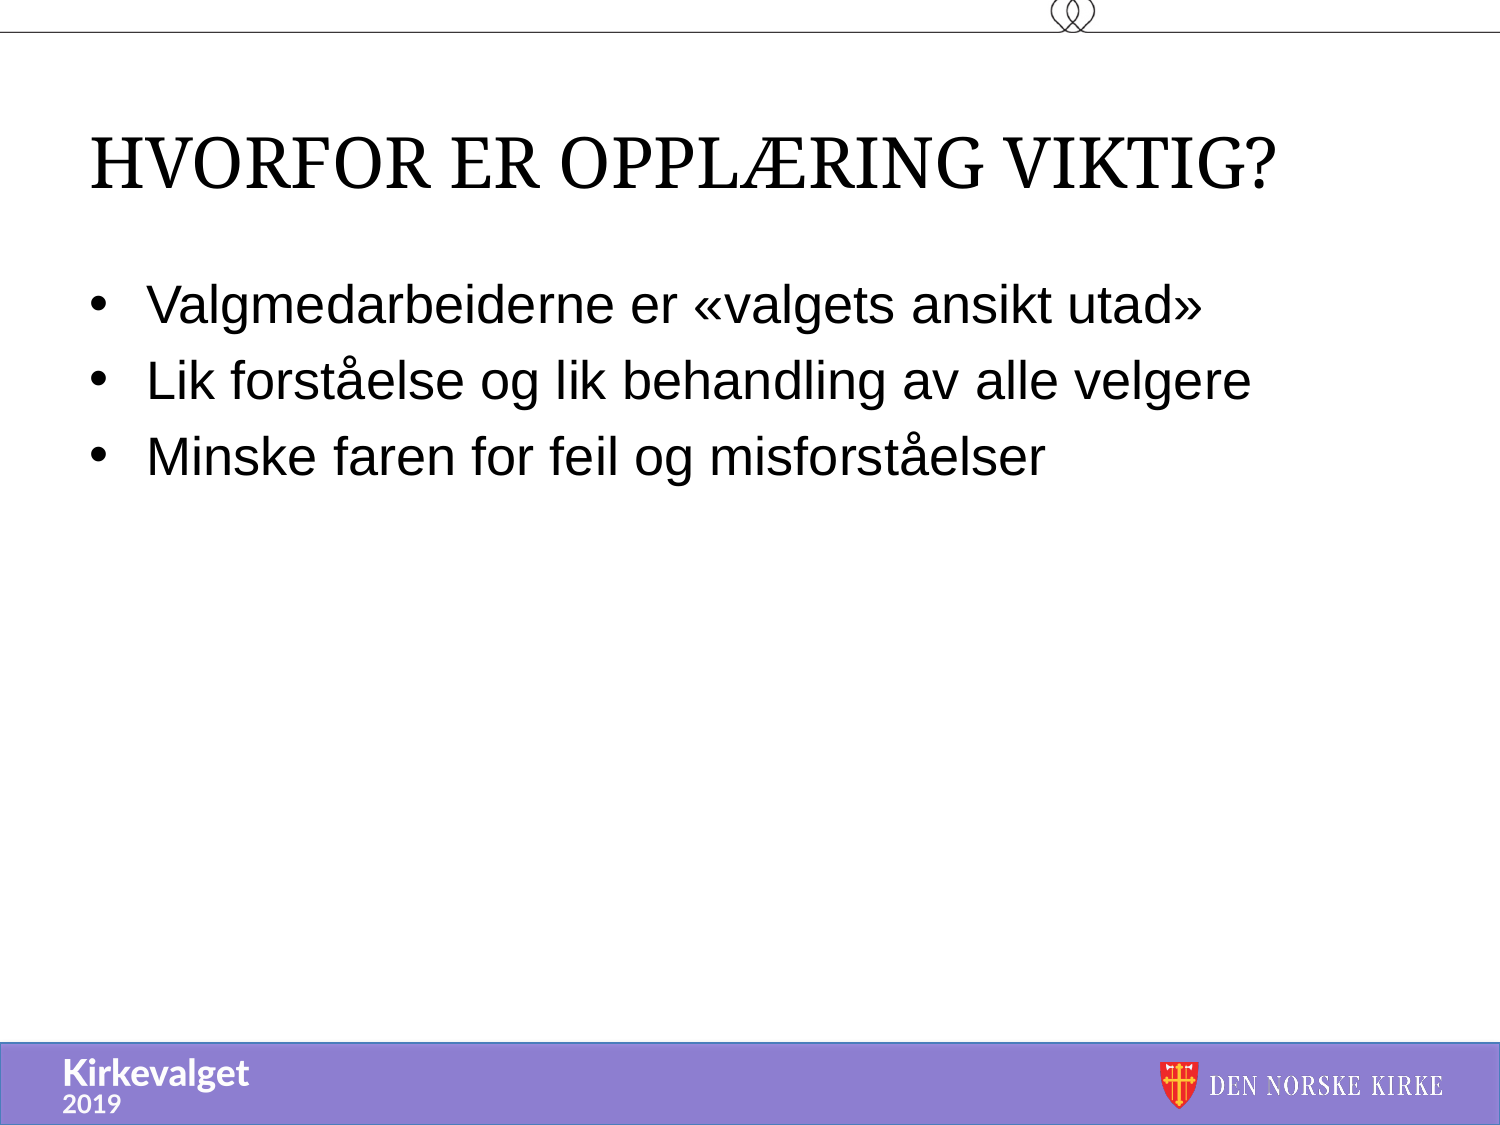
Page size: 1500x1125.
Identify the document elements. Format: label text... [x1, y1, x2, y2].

picture [0, 0, 1500, 33]
picture [1160, 1062, 1442, 1109]
title Hvorfor er opplæring viktig? [75, 110, 1425, 262]
list Valgmedarbeiderne er «valgets ansikt utad» Lik forståelse og lik behandling av alle velgere Minske faren for feil og misforståelser [75, 262, 1425, 958]
picture [39, 1039, 284, 1125]
